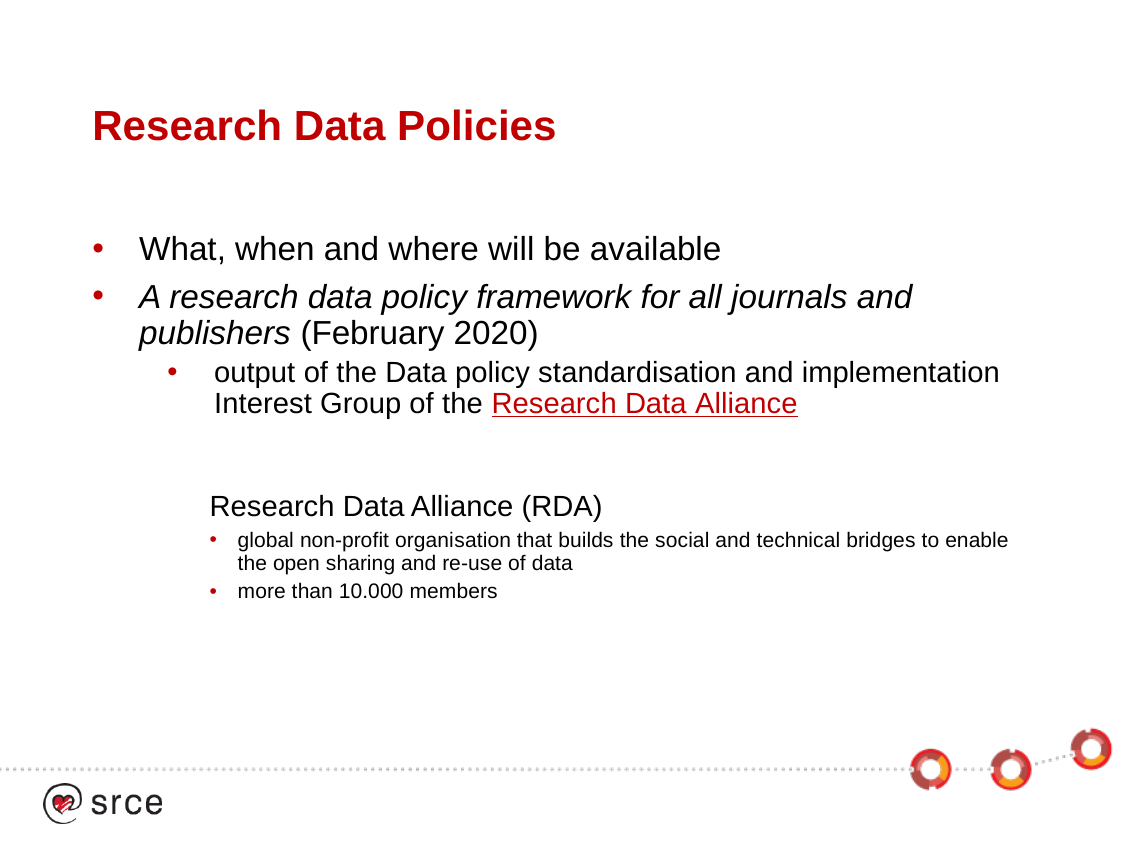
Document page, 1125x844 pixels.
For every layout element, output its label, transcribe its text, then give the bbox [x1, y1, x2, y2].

title Research Data Policies [77, 44, 1048, 208]
list What, when and where will be available A research data policy framework for all journals and publishers (February 2020) output of the Data policy standardisation and implementation Interest Group of the Research Data Alliance Research Data Alliance (RDA) global non-profit organisation that builds the social and technical bridges to enable the open sharing and re-use of data more than 10.000 members [77, 224, 1048, 760]
picture [0, 719, 1125, 824]
